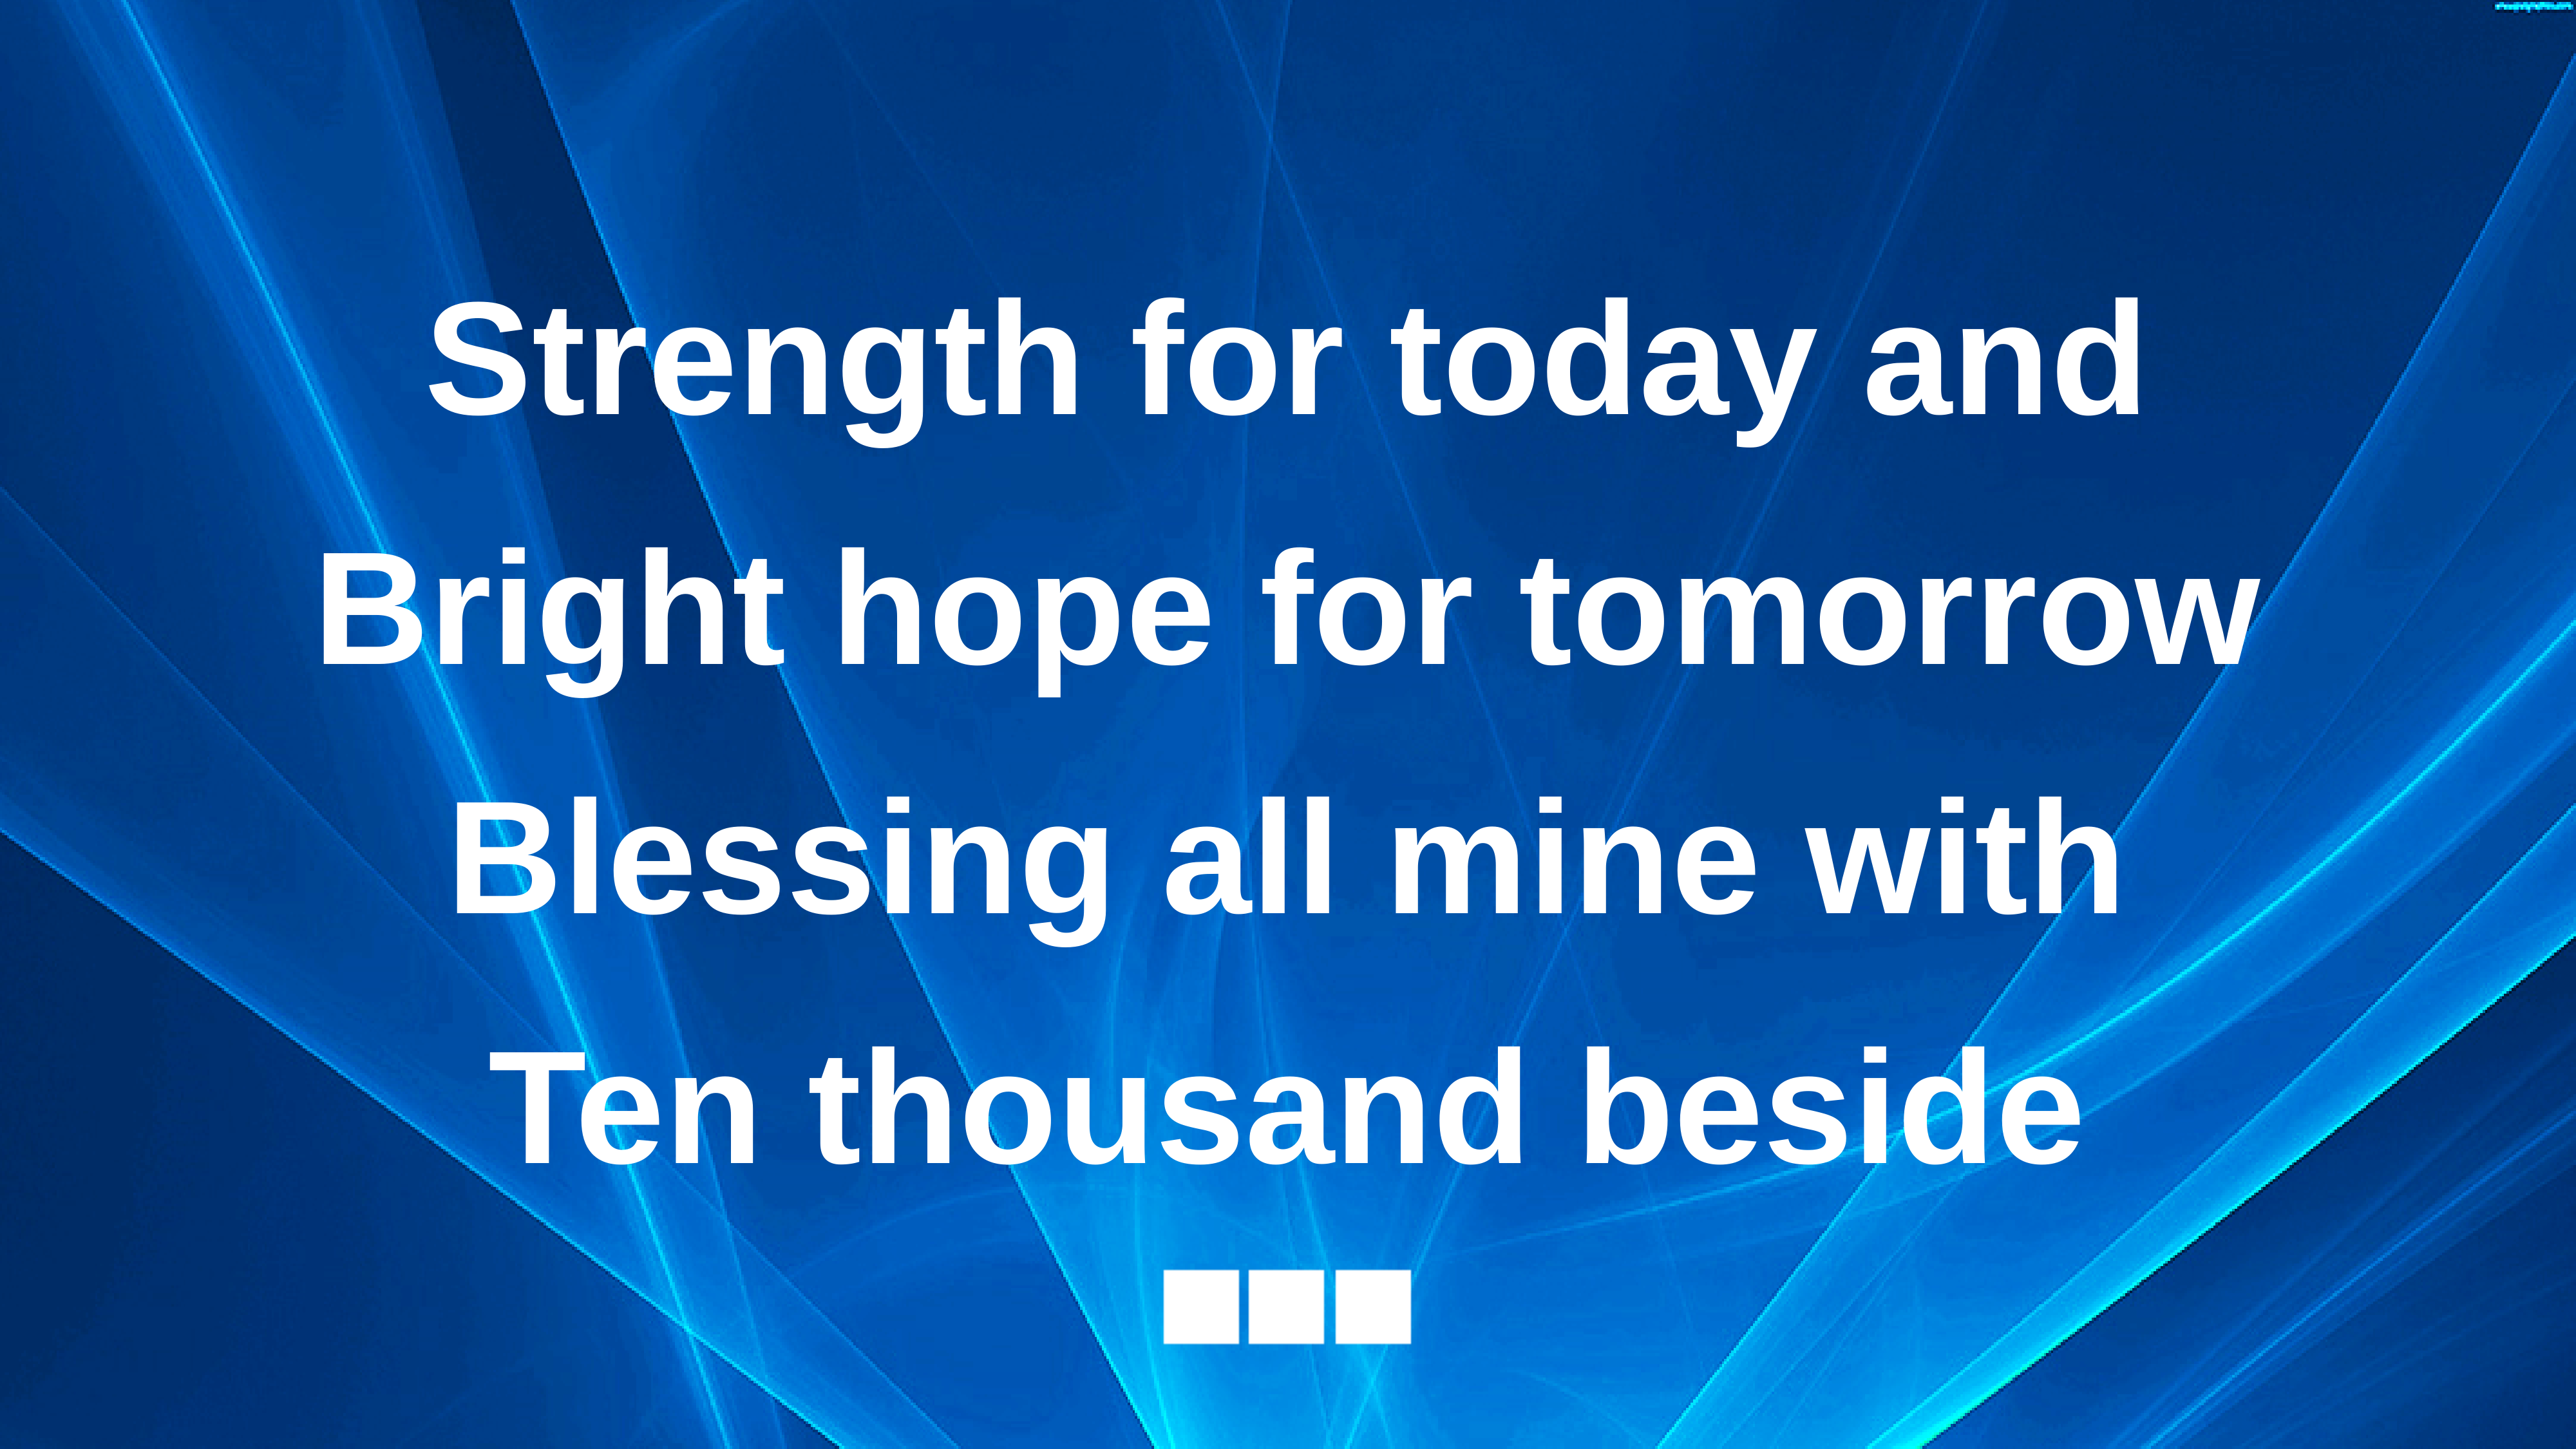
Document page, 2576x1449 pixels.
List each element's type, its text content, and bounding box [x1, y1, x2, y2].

list Strength for today and Bright hope for tomorrow Blessing all mine with Ten thousand beside [0, 0, 2576, 1449]
